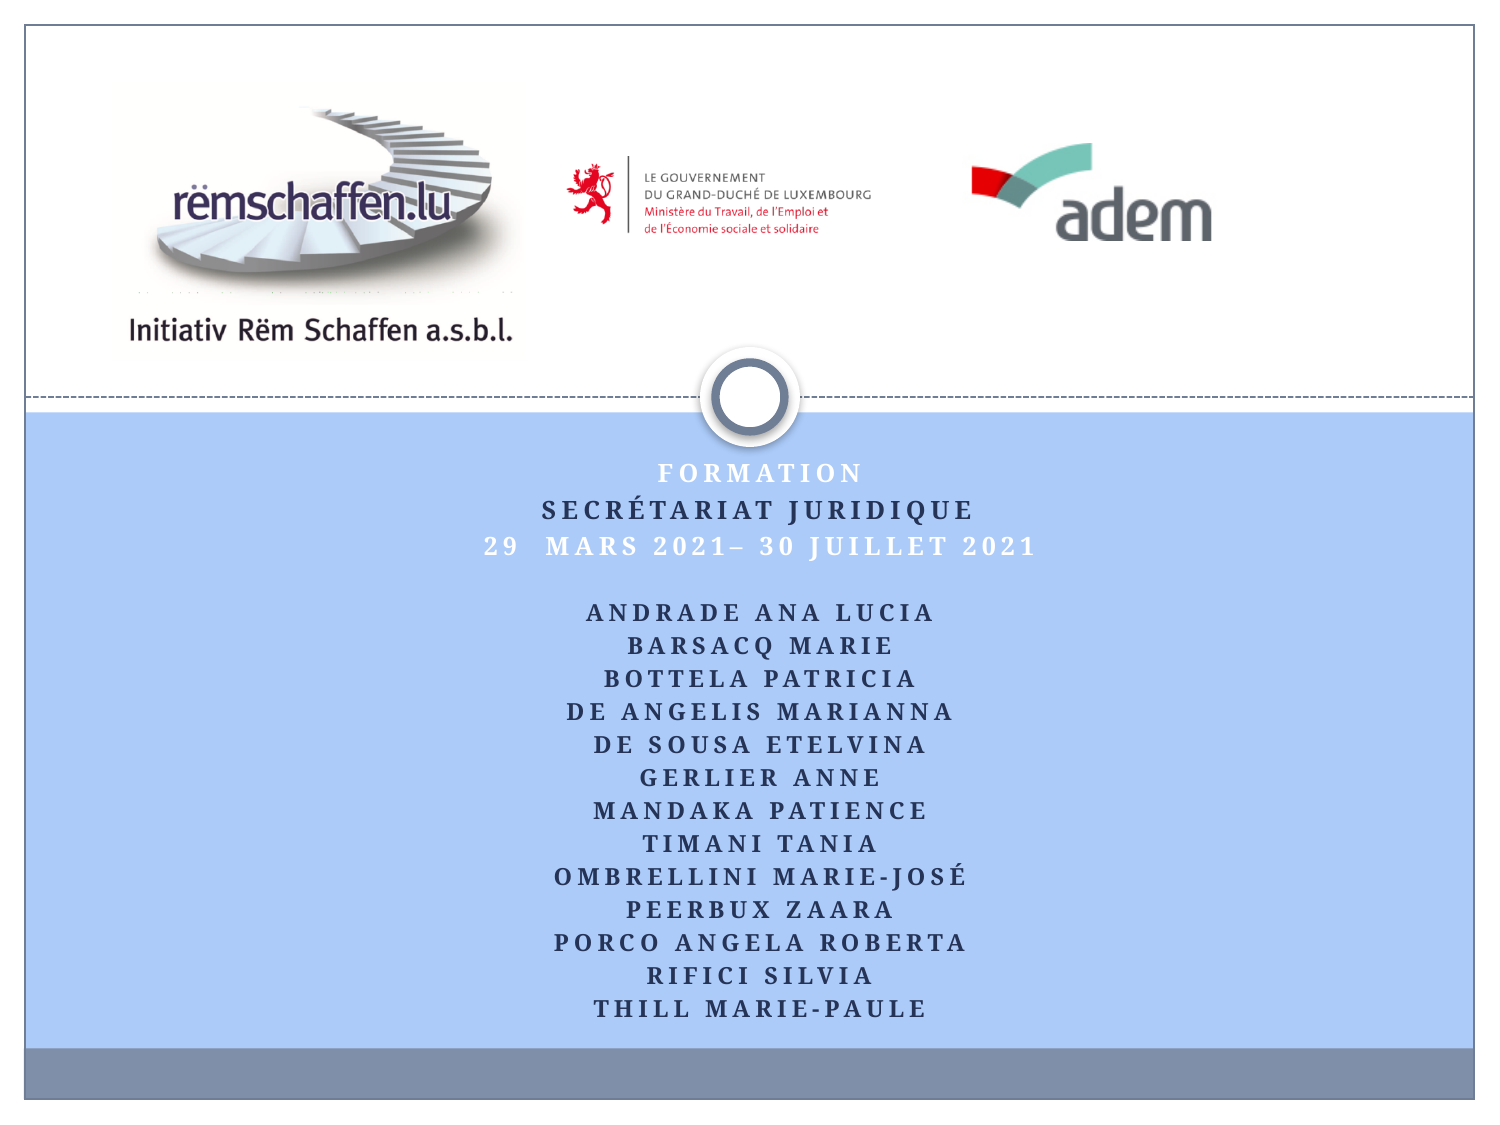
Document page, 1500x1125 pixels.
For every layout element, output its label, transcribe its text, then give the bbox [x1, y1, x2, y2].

picture [111, 80, 526, 361]
subtitle FORMATION SECRÉTAriat JURIDIQUE 29 mars 2021– 30 juillet 2021 Andrade ana lucia Barsacq marie Bottela patricia De angelis marianna De sousa etelvina Gerlier anne Mandaka patience Timani tania Ombrellini marie-josé Peerbux zaara Porco angela roberta Rifici silvia Thill marie-paule [225, 444, 1294, 1035]
picture [560, 156, 881, 241]
picture [962, 142, 1223, 241]
